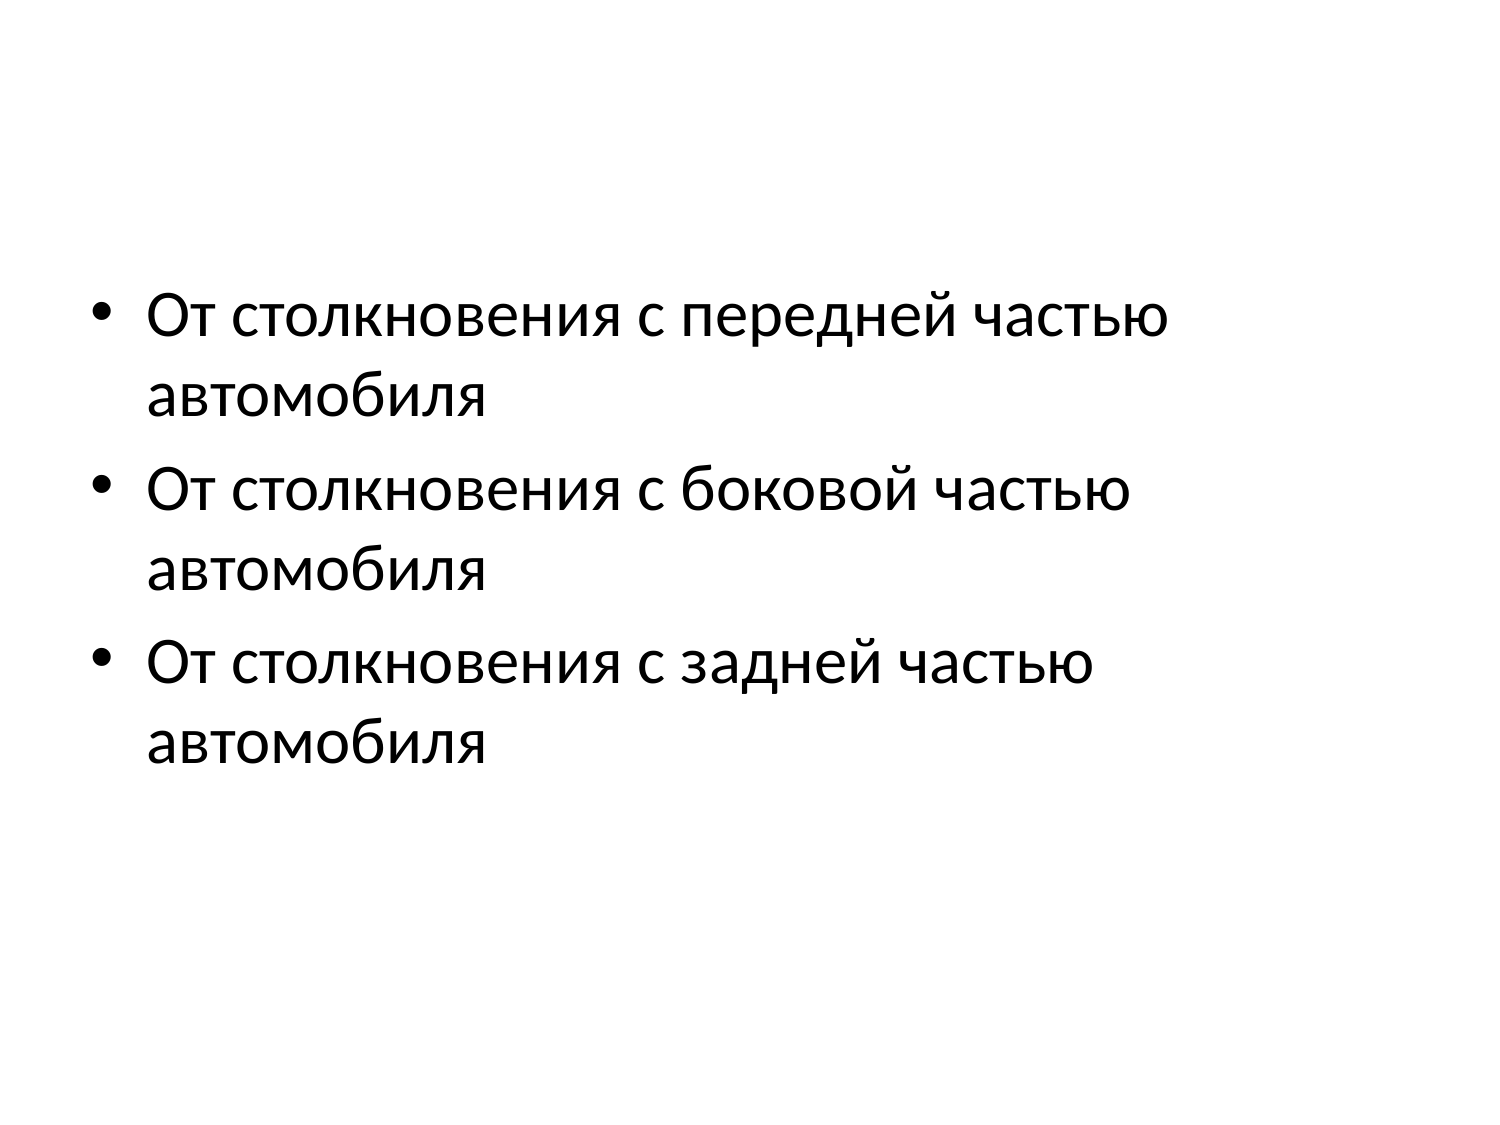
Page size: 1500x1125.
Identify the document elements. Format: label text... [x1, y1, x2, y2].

list От столкновения с передней частью автомобиля От столкновения с боковой частью автомобиля От столкновения с задней частью автомобиля [75, 262, 1425, 1005]
